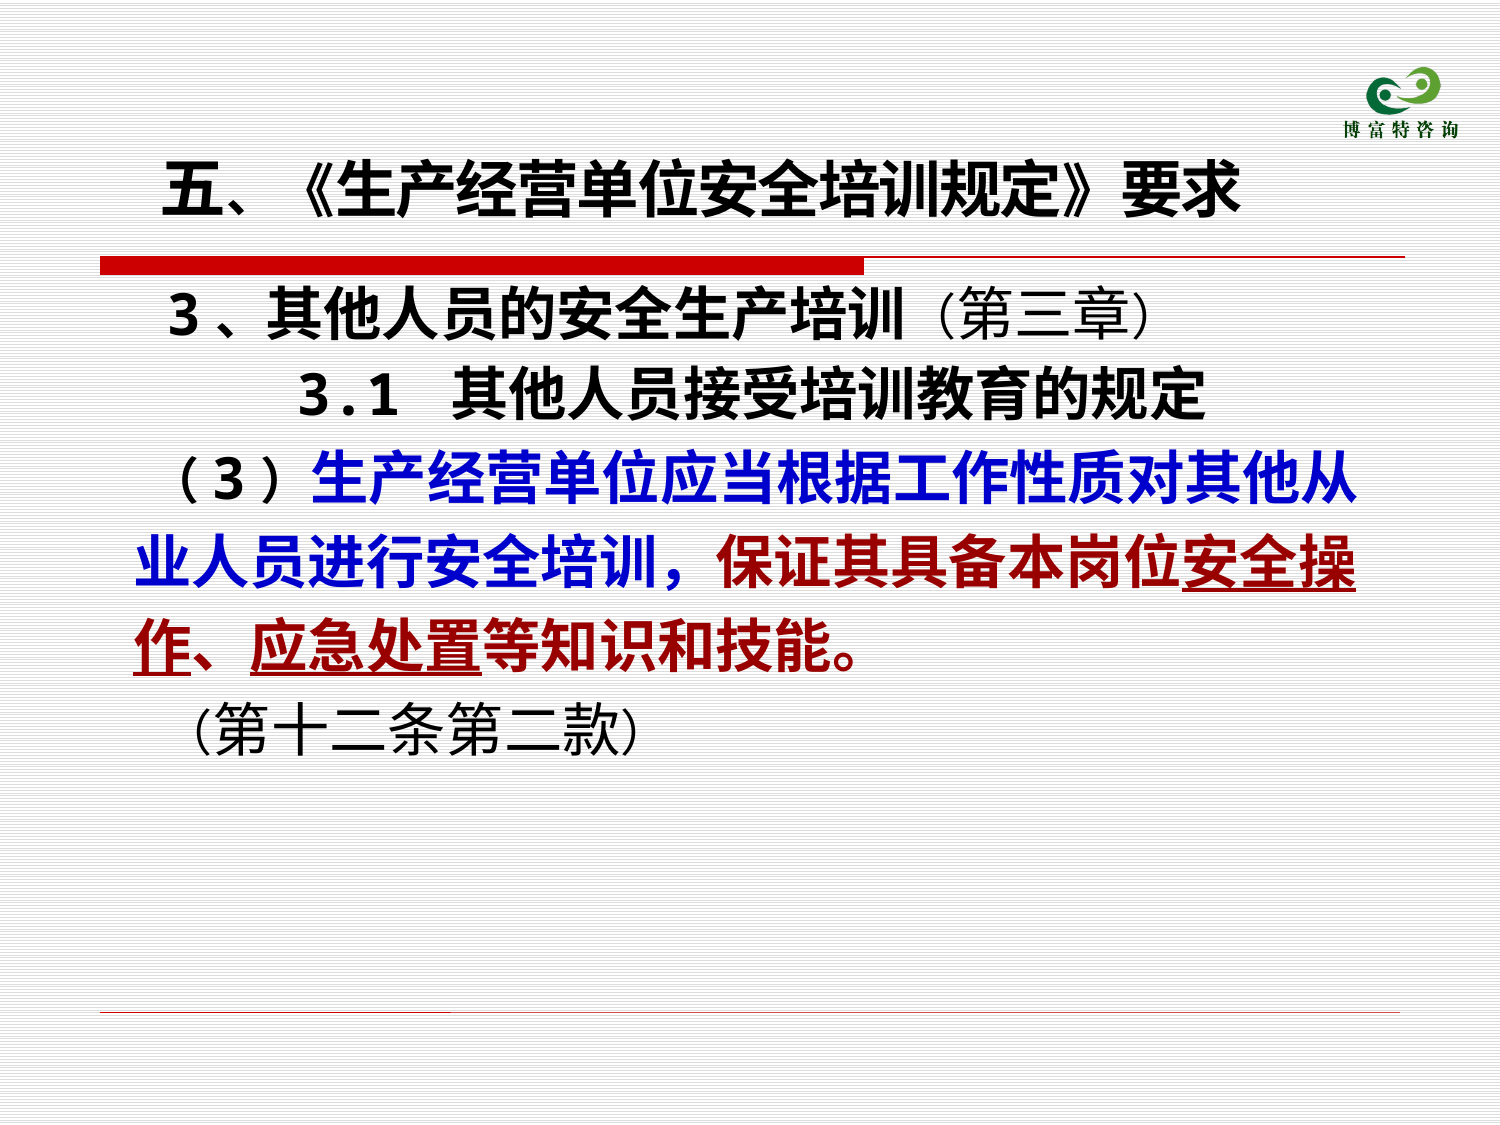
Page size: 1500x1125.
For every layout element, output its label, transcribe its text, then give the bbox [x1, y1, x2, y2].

picture [1329, 66, 1477, 141]
list 3、其他人员的安全生产培训（第三章） 3.1 其他人员接受培训教育的规定 （3）生产经营单位应当根据工作性质对其他从业人员进行安全培训，保证其具备本岗位安全操作、应急处置等知识和技能。 （第十二条第二款） [40, 269, 1419, 1012]
text_box 五、《生产经营单位安全培训规定》要求 [53, 148, 1383, 233]
